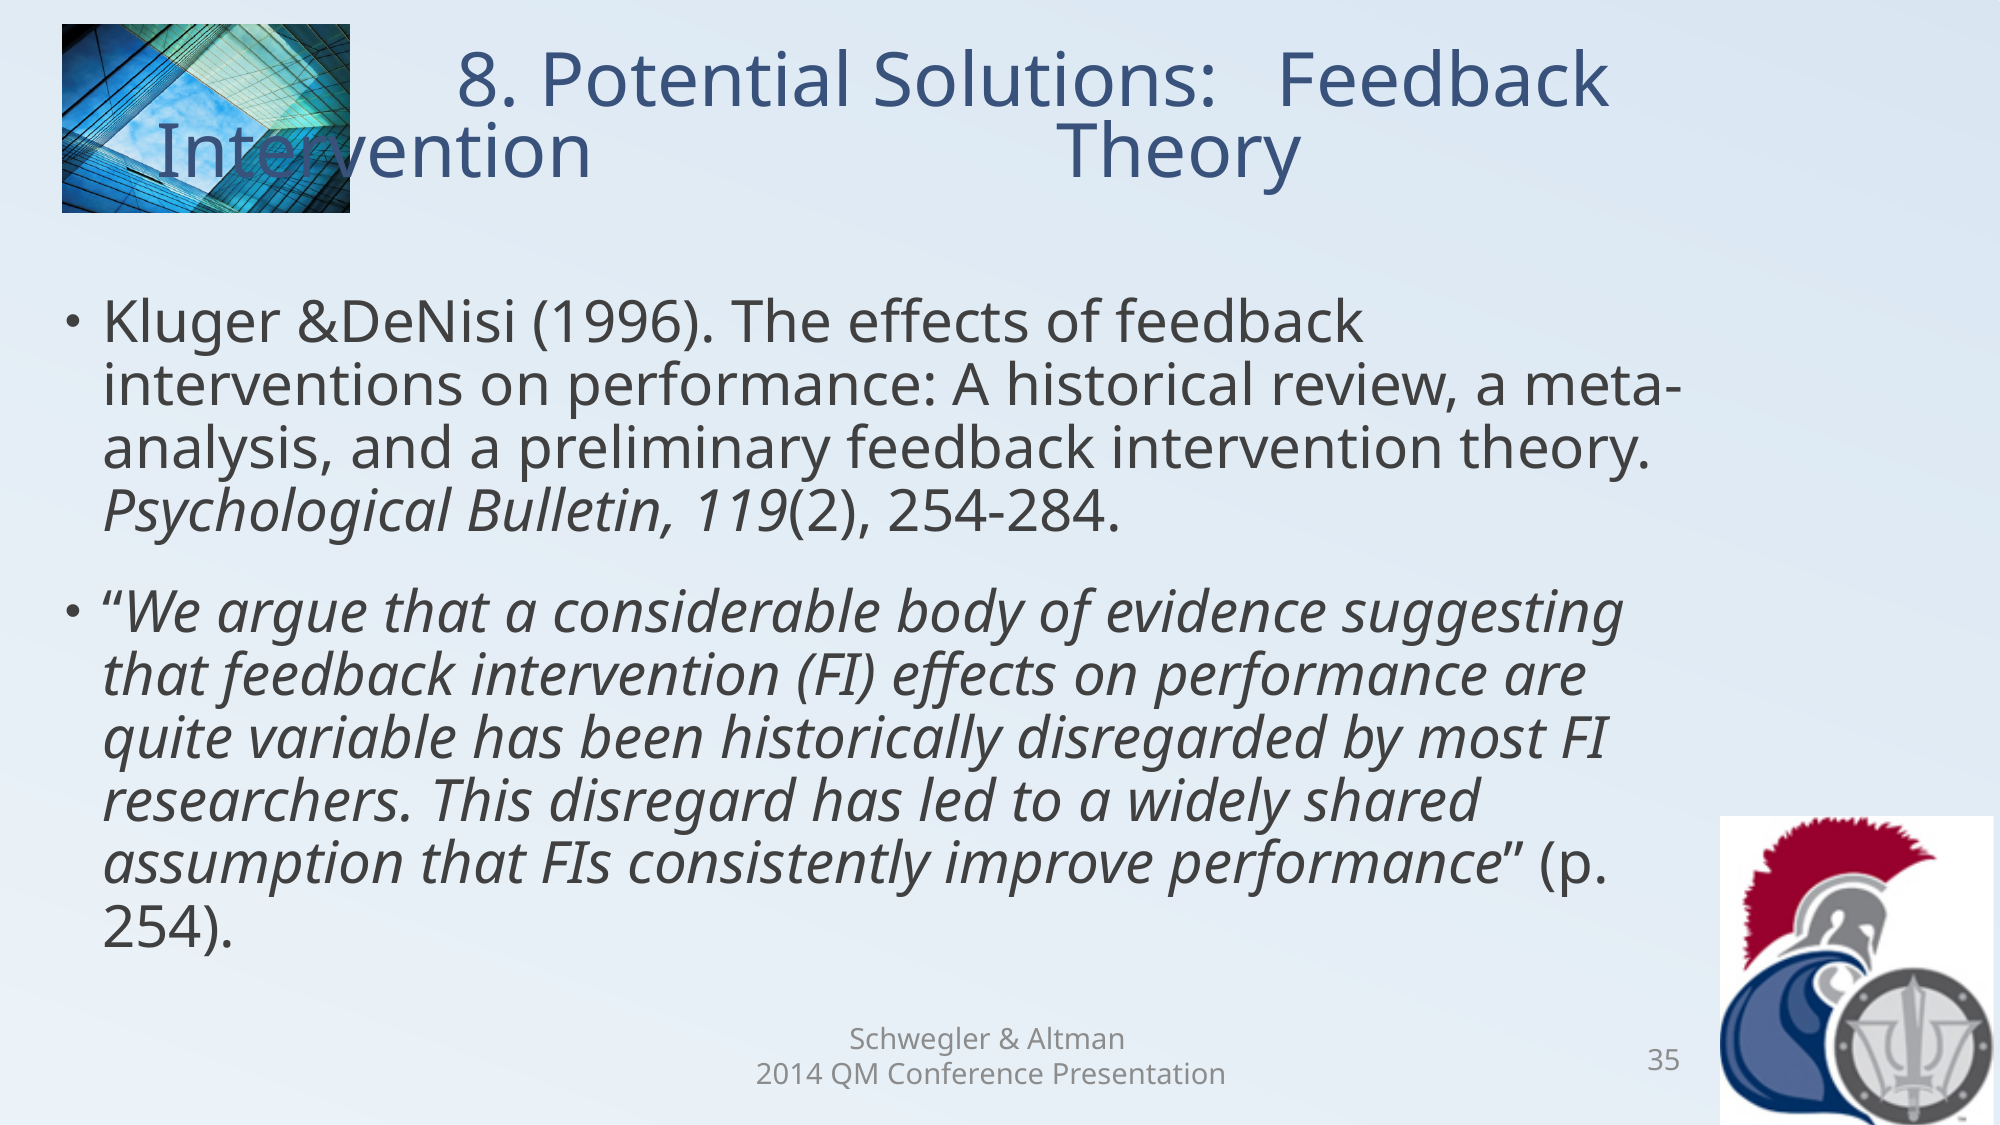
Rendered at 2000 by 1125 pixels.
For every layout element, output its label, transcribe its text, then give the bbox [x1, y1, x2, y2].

picture [62, 200, 350, 213]
footer Schwegler & Altman 2014 QM Conference Presentation [674, 1025, 1308, 1085]
list Kluger &DeNisi (1996). The effects of feedback interventions on performance: A historical review, a meta-analysis, and a preliminary feedback intervention theory. Psychological Bulletin, 119(2), 254-284. “We argue that a considerable body of evidence suggesting that feedback intervention (FI) effects on performance are quite variable has been historically disregarded by most FI researchers. This disregard has led to a widely shared assumption that FIs consistently improve performance” (p. 254). [49, 285, 1738, 973]
picture [1720, 816, 1994, 1125]
title 8. Potential Solutions: Feedback Intervention Theory [57, 24, 1858, 200]
slide_number 35 [1387, 1025, 1696, 1098]
